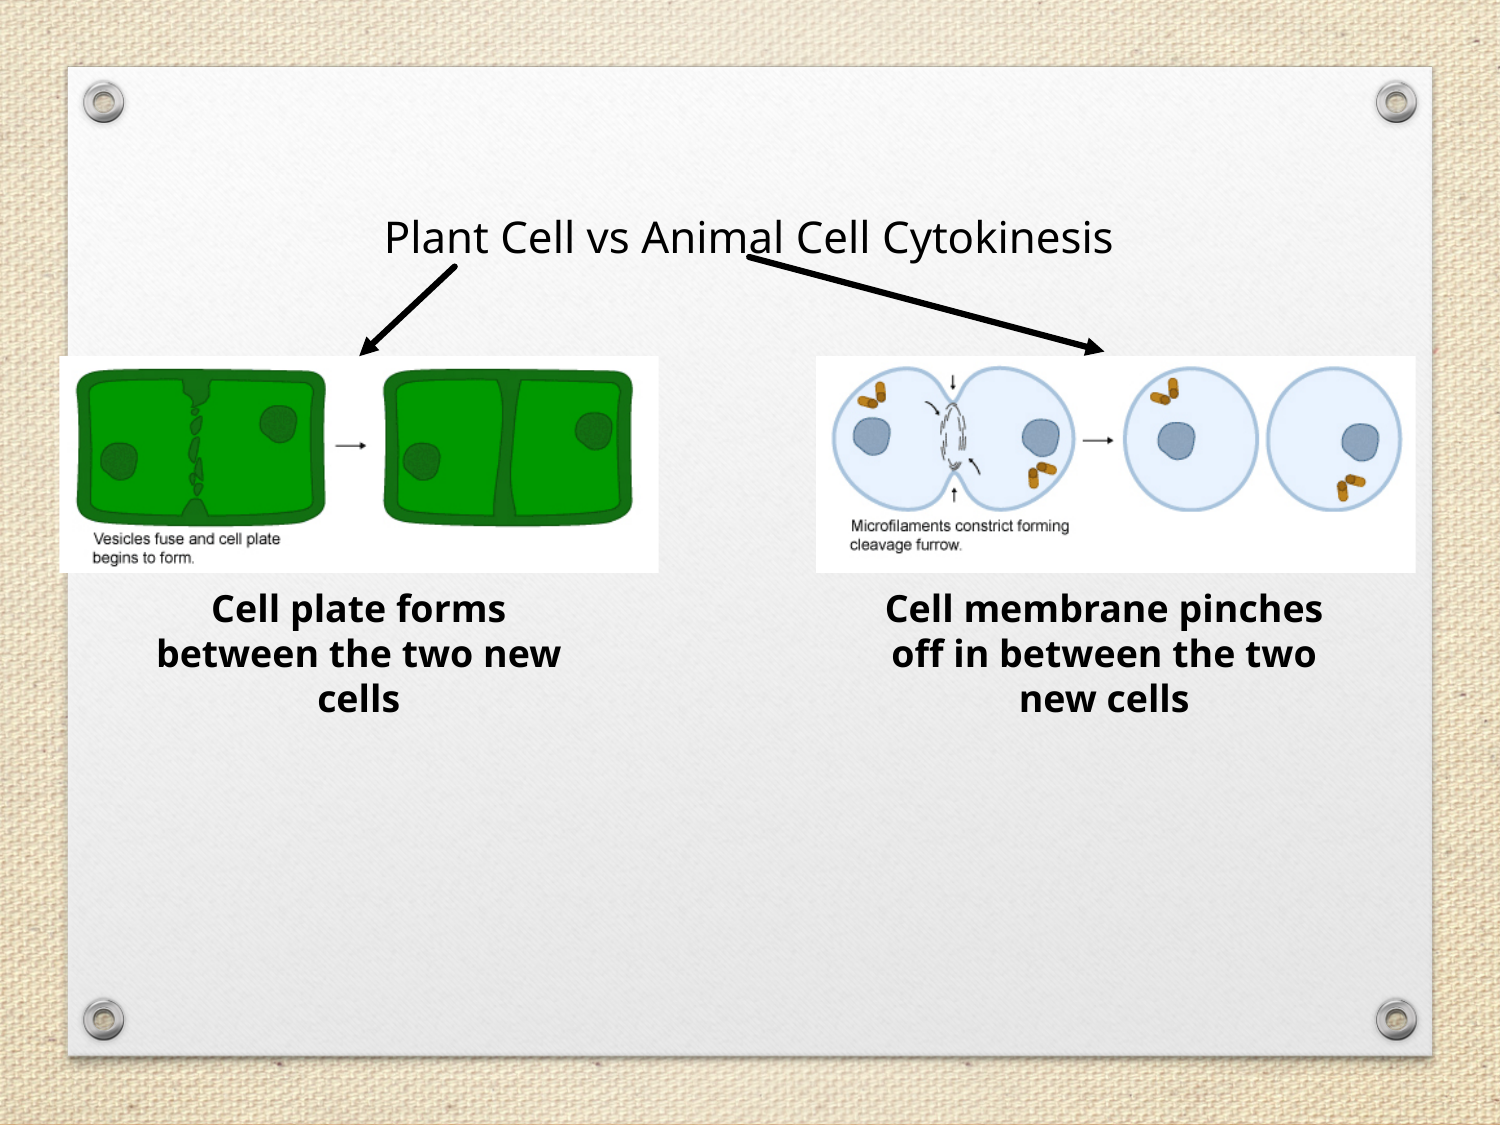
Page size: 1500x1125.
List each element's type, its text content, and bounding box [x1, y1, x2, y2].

text_box Cell plate forms between the two new cells [123, 577, 595, 728]
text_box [358, 266, 455, 357]
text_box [748, 256, 1105, 352]
text_box Cell membrane pinches off in between the two new cells [868, 577, 1340, 728]
picture [0, 0, 1500, 1125]
text_box Plant Cell vs Animal Cell Cytokinesis [59, 202, 1439, 270]
